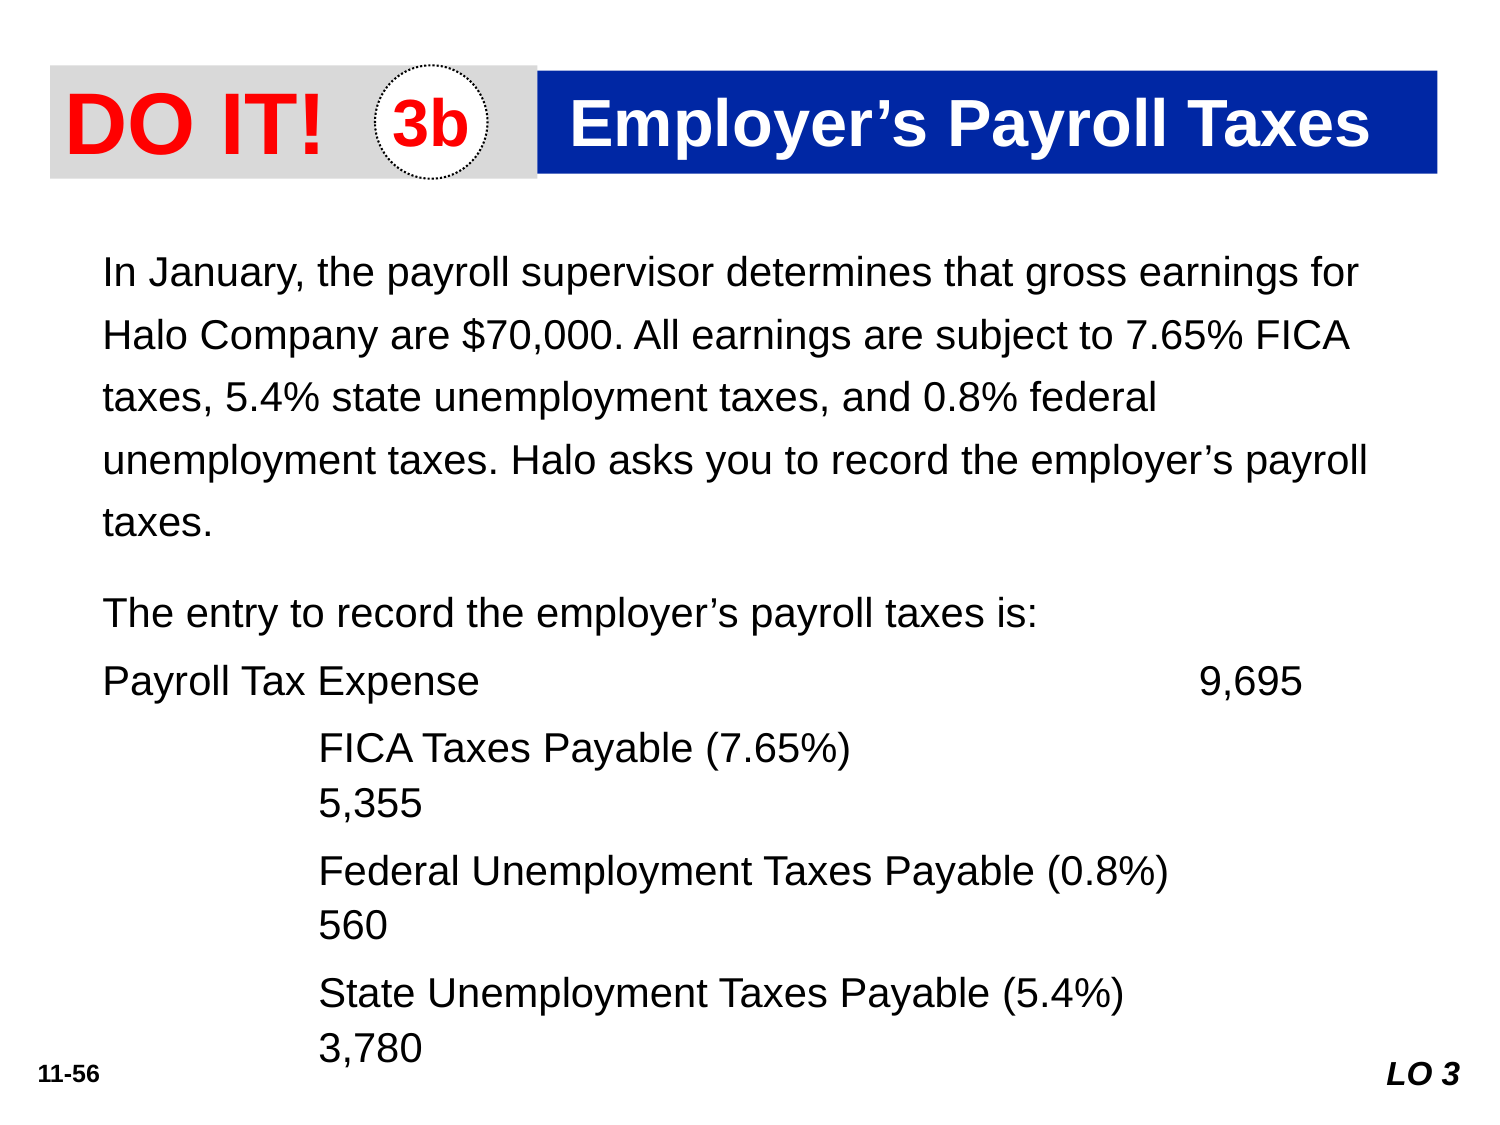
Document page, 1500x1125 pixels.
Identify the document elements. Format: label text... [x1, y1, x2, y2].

text_box In January, the payroll supervisor determines that gross earnings for Halo Company are $70,000. All earnings are subject to 7.65% FICA taxes, 5.4% state unemployment taxes, and 0.8% federal unemployment taxes. Halo asks you to record the employer’s payroll taxes. [87, 224, 1438, 553]
text_box 3b [375, 65, 488, 179]
text_box DO IT! [440, 65, 538, 179]
text_box Employer’s Payroll Taxes [537, 70, 1438, 174]
text_box The entry to record the employer’s payroll taxes is: Payroll Tax Expense 9,695 FICA Taxes Payable (7.65%) 5,355 Federal Unemployment Taxes Payable (0.8%) 560 State Unemployment Taxes Payable (5.4%) 3,780 [87, 565, 1450, 1079]
text_box LO 3 [1350, 1044, 1475, 1100]
text_box DO IT! [50, 65, 422, 179]
